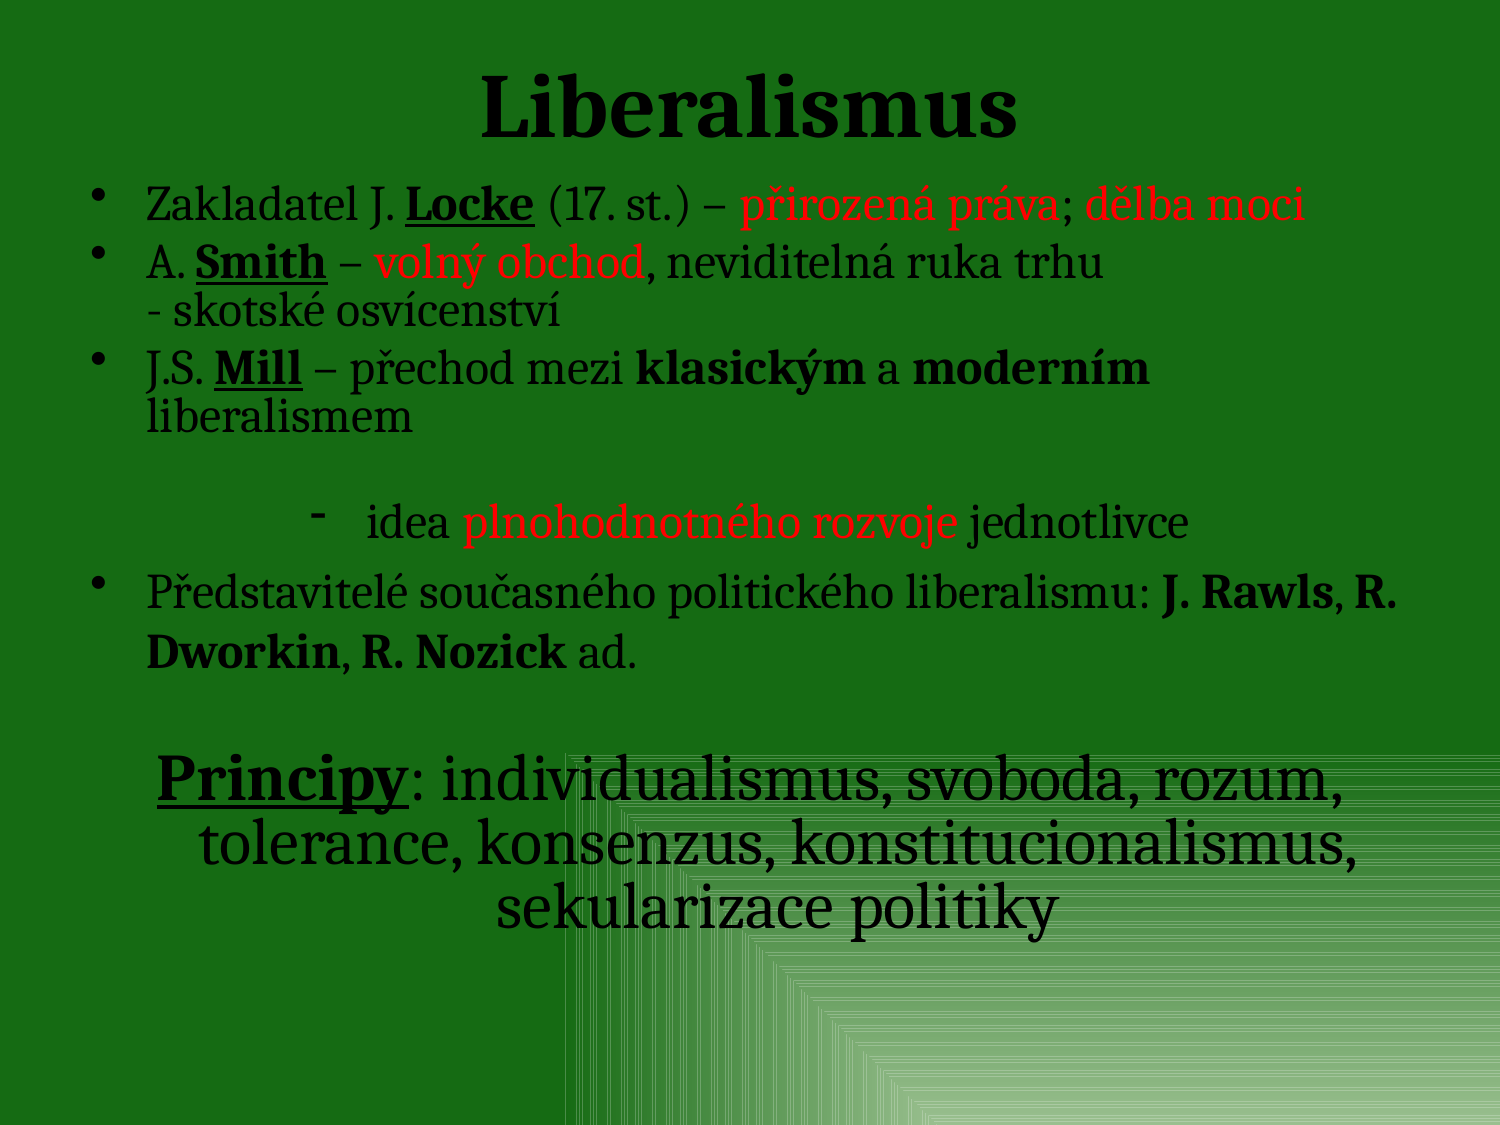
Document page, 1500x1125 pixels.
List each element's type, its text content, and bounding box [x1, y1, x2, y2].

list Zakladatel J. Locke (17. st.) – přirozená práva; dělba moci A. Smith – volný obchod, neviditelná ruka trhu - skotské osvícenství J.S. Mill – přechod mezi klasickým a moderním liberalismem idea plnohodnotného rozvoje jednotlivce Představitelé současného politického liberalismu: J. Rawls, R. Dworkin, R. Nozick ad. Principy: individualismus, svoboda, rozum, tolerance, konsenzus, konstitucionalismus, sekularizace politiky [74, 174, 1426, 996]
title Liberalismus [111, 30, 1388, 171]
